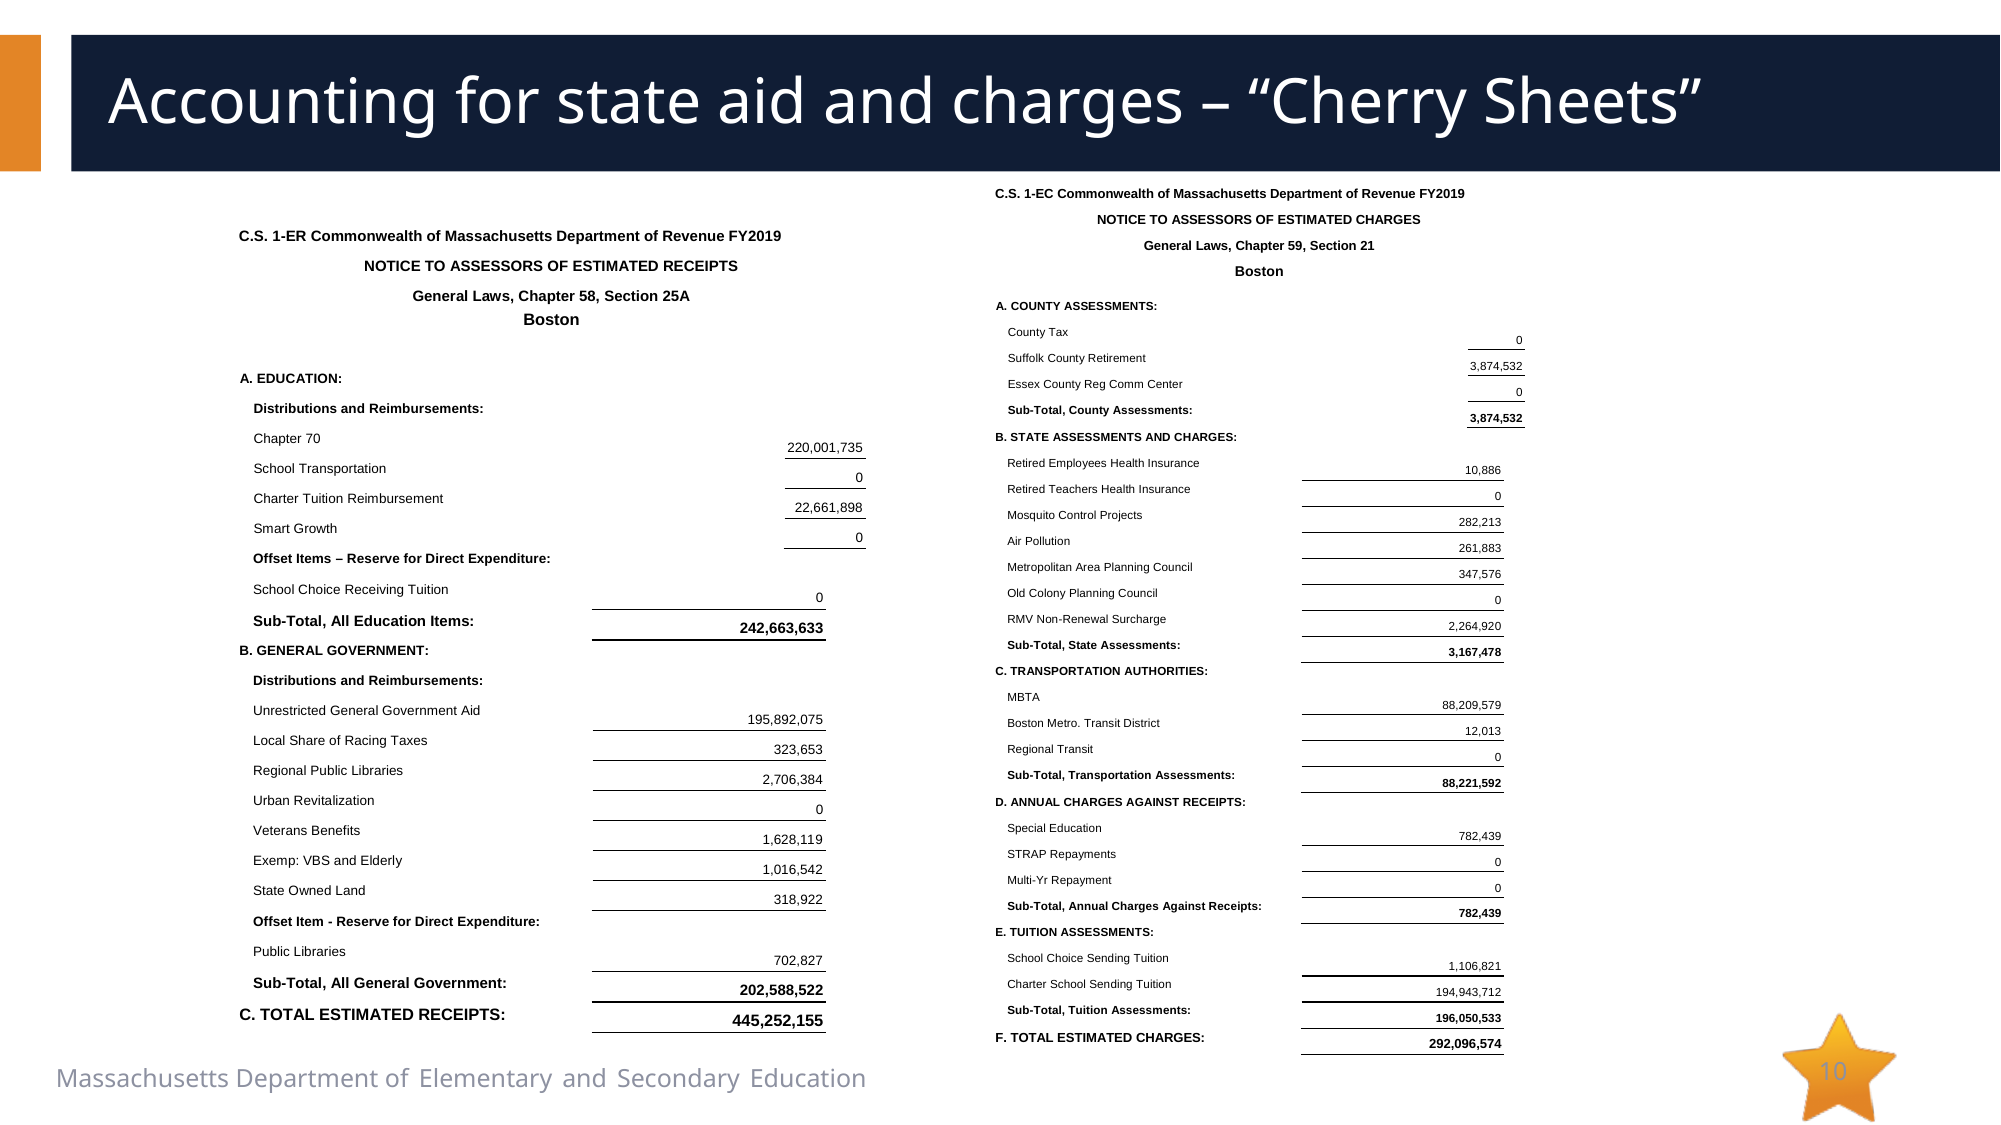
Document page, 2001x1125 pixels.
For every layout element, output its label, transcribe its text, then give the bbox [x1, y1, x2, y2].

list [236, 225, 875, 1054]
slide_number 10 [1412, 1042, 1863, 1103]
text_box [992, 184, 1546, 1073]
picture [1773, 1000, 1909, 1125]
title Accounting for state aid and charges – “Cherry Sheets” [93, 47, 1959, 159]
